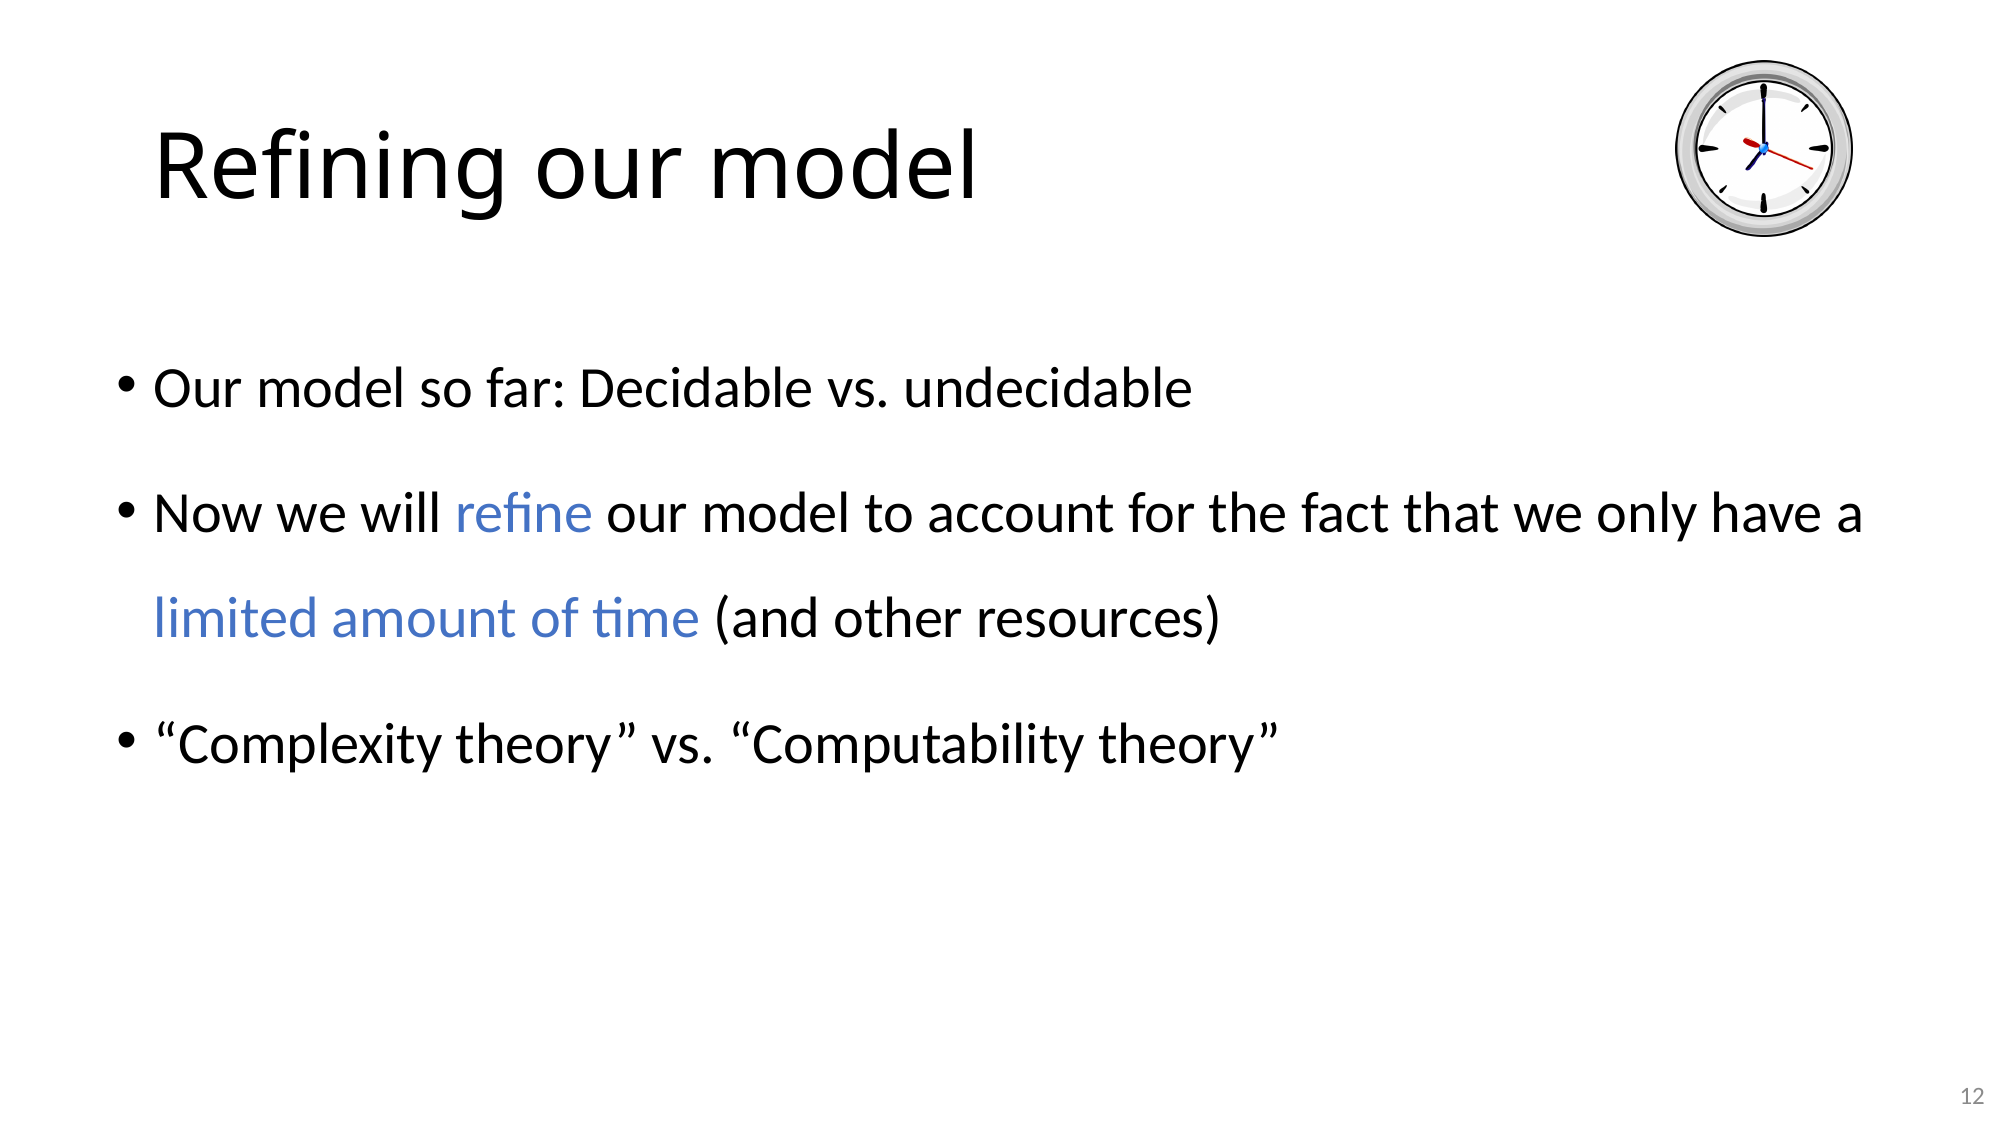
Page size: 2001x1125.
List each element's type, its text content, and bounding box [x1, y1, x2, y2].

slide_number 12 [1550, 1064, 2000, 1125]
picture [1675, 60, 1853, 238]
list Our model so far: Decidable vs. undecidable Now we will refine our model to account for the fact that we only have a limited amount of time (and other resources) “Complexity theory” vs. “Computability theory” [101, 306, 1899, 1095]
title Refining our model [137, 59, 1863, 278]
